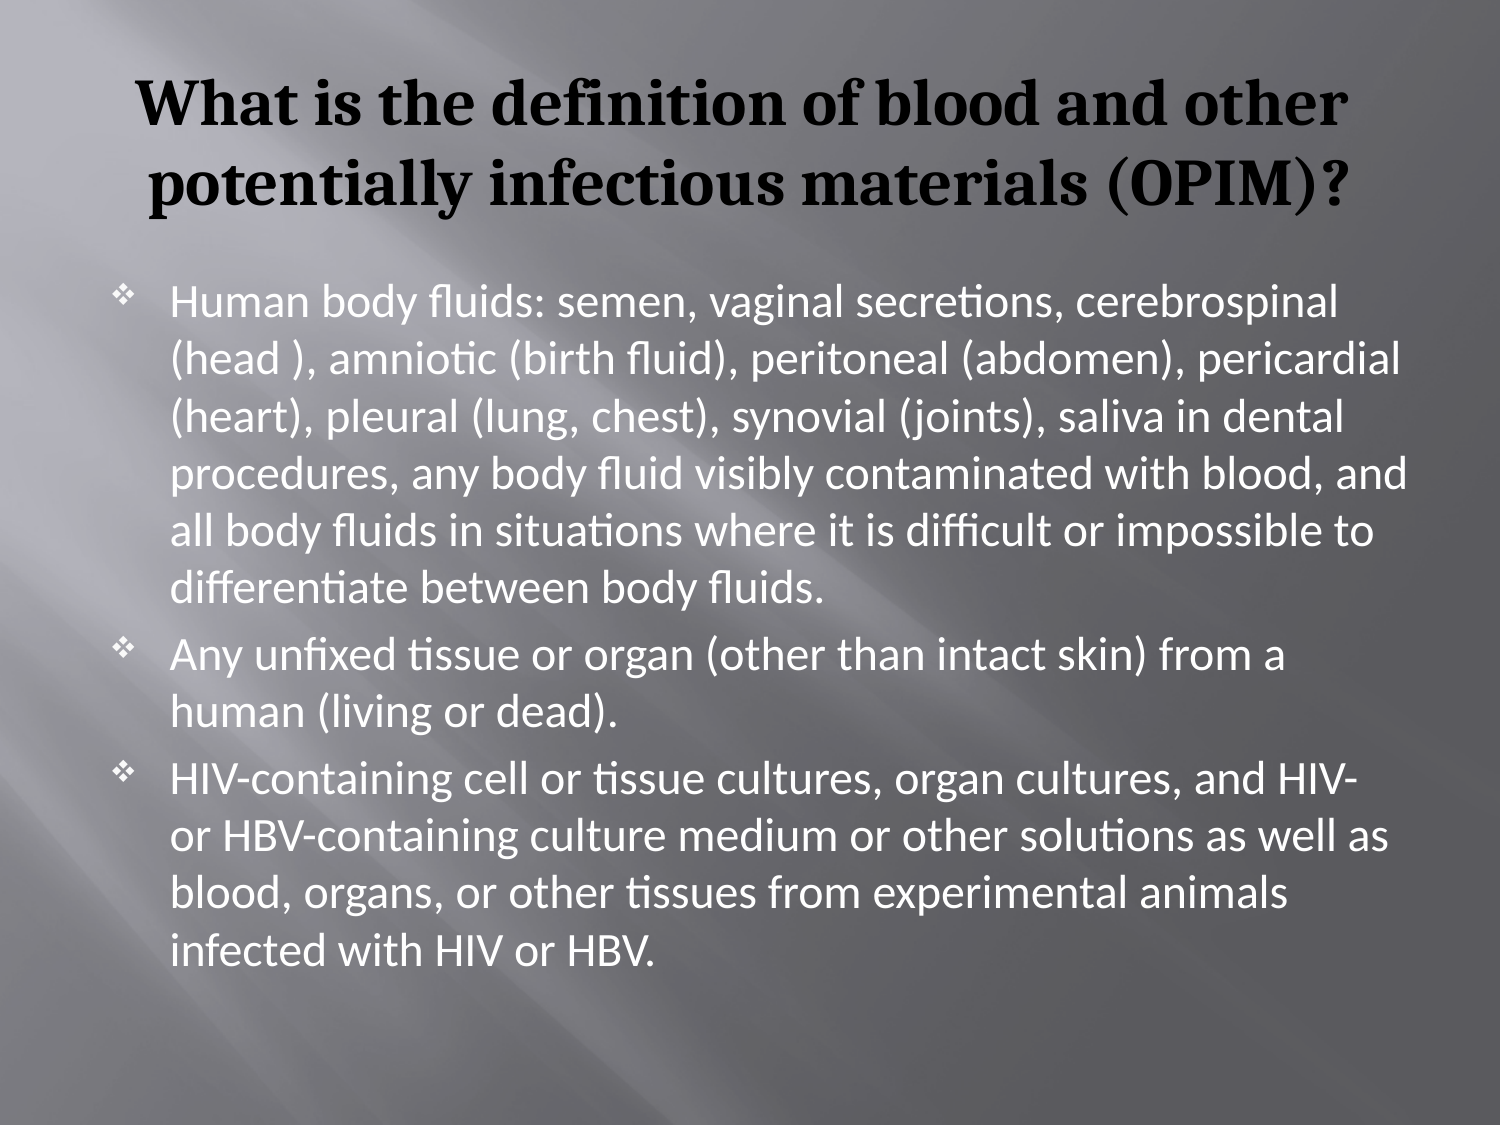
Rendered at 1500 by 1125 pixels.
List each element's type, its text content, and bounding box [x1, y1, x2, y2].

title What is the definition of blood and other potentially infectious materials (OPIM)? [75, 45, 1425, 233]
list Human body fluids: semen, vaginal secretions, cerebrospinal (head ), amniotic (birth fluid), peritoneal (abdomen), pericardial (heart), pleural (lung, chest), synovial (joints), saliva in dental procedures, any body fluid visibly contaminated with blood, and all body fluids in situations where it is difficult or impossible to differentiate between body fluids. Any unfixed tissue or organ (other than intact skin) from a human (living or dead). HIV-containing cell or tissue cultures, organ cultures, and HIV- or HBV-containing culture medium or other solutions as well as blood, organs, or other tissues from experimental animals infected with HIV or HBV. [75, 262, 1425, 1035]
